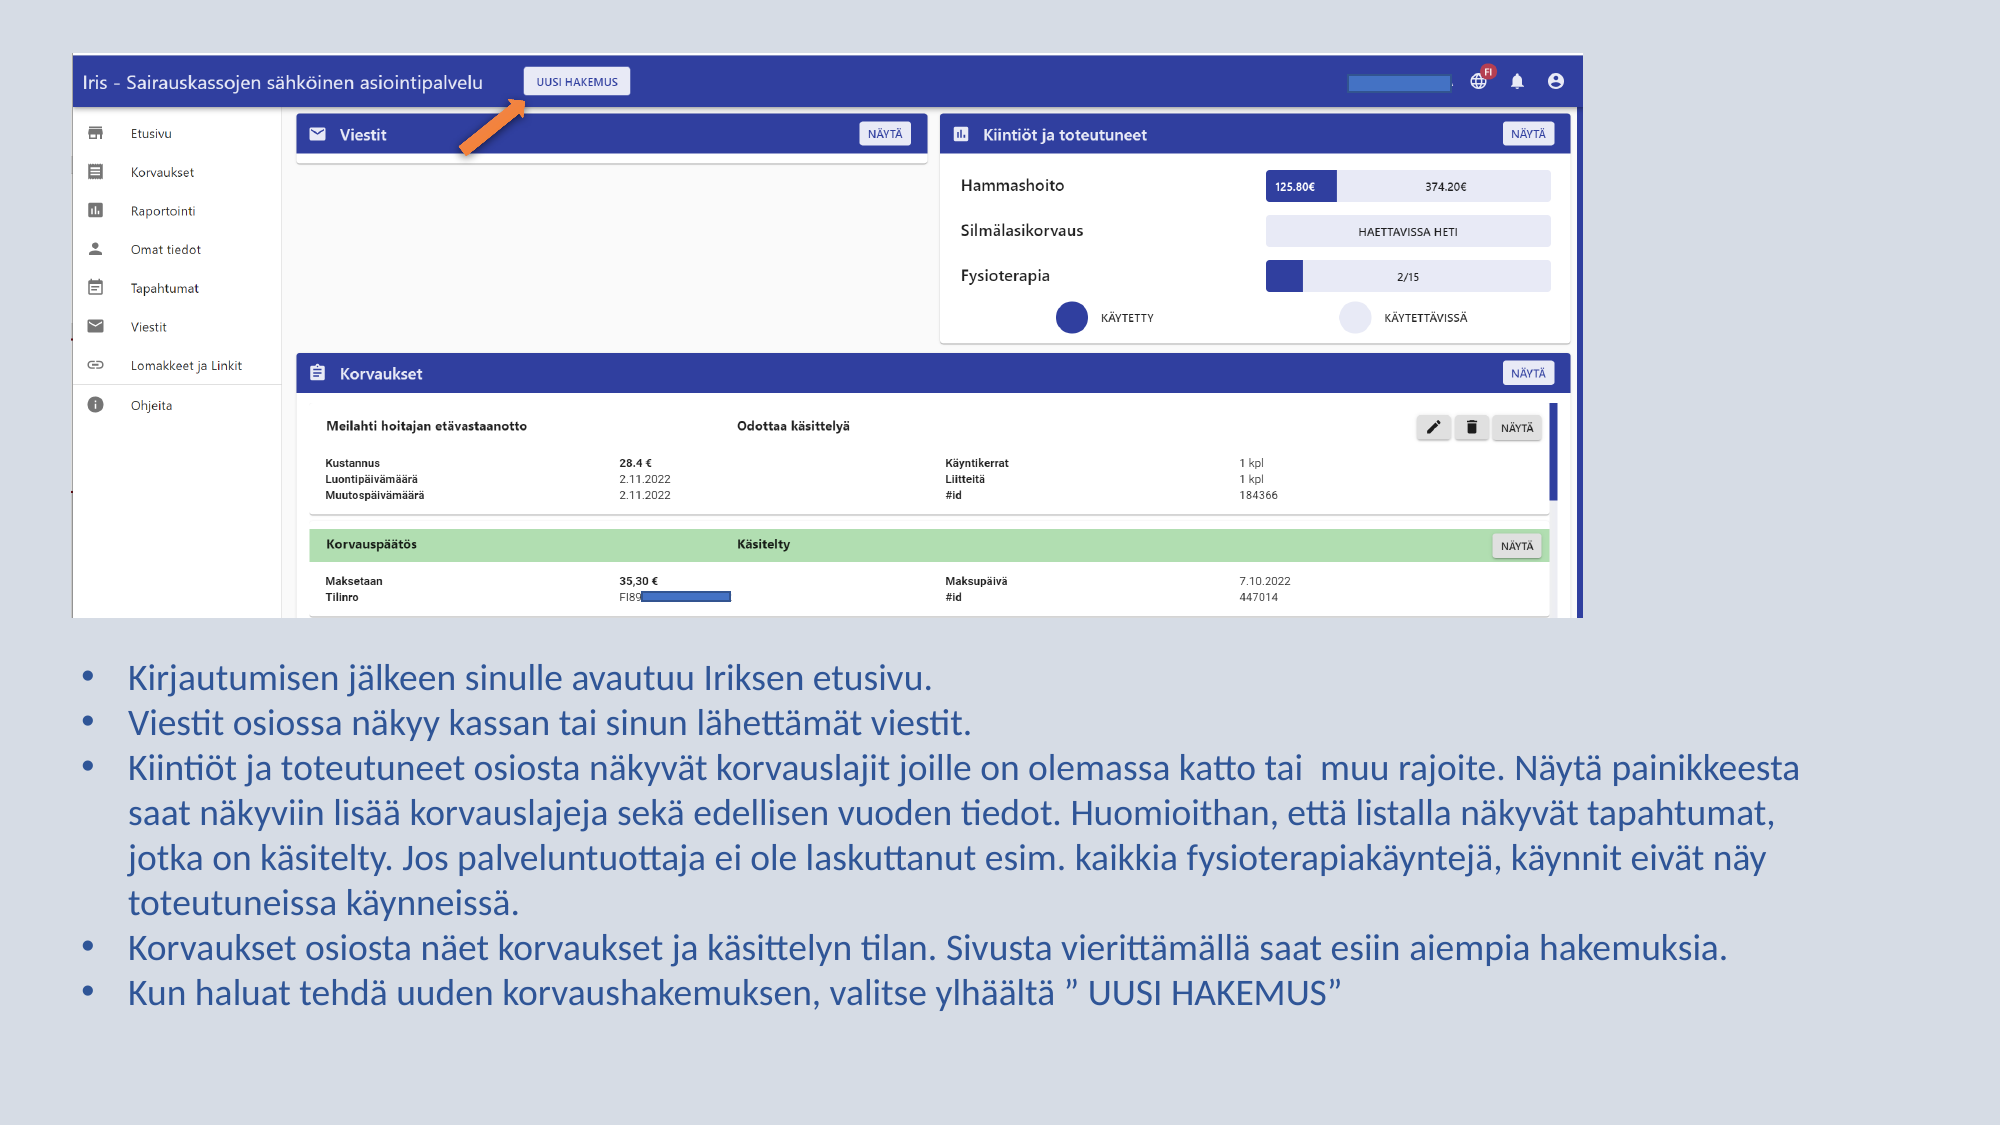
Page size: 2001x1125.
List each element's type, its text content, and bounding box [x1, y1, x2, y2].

picture [71, 53, 1583, 618]
text_box Kirjautumisen jälkeen sinulle avautuu Iriksen etusivu. Viestit osiossa näkyy kassan tai sinun lähettämät viestit. Kiintiöt ja toteutuneet osiosta näkyvät korvauslajit joille on olemassa katto tai muu rajoite. Näytä painikkeesta saat näkyviin lisää korvauslajeja sekä edellisen vuoden tiedot. Huomioithan, että listalla näkyvät tapahtumat, jotka on käsitelty. Jos palveluntuottaja ei ole laskuttanut esim. kaikkia fysioterapiakäyntejä, käynnit eivät näy toteutuneissa käynneissä. Korvaukset osiosta näet korvaukset ja käsittelyn tilan. Sivusta vierittämällä saat esiin aiempia hakemuksia. Kun haluat tehdä uuden korvaushakemuksen, valitse ylhäältä ” UUSI HAKEMUS” [66, 645, 1845, 1020]
